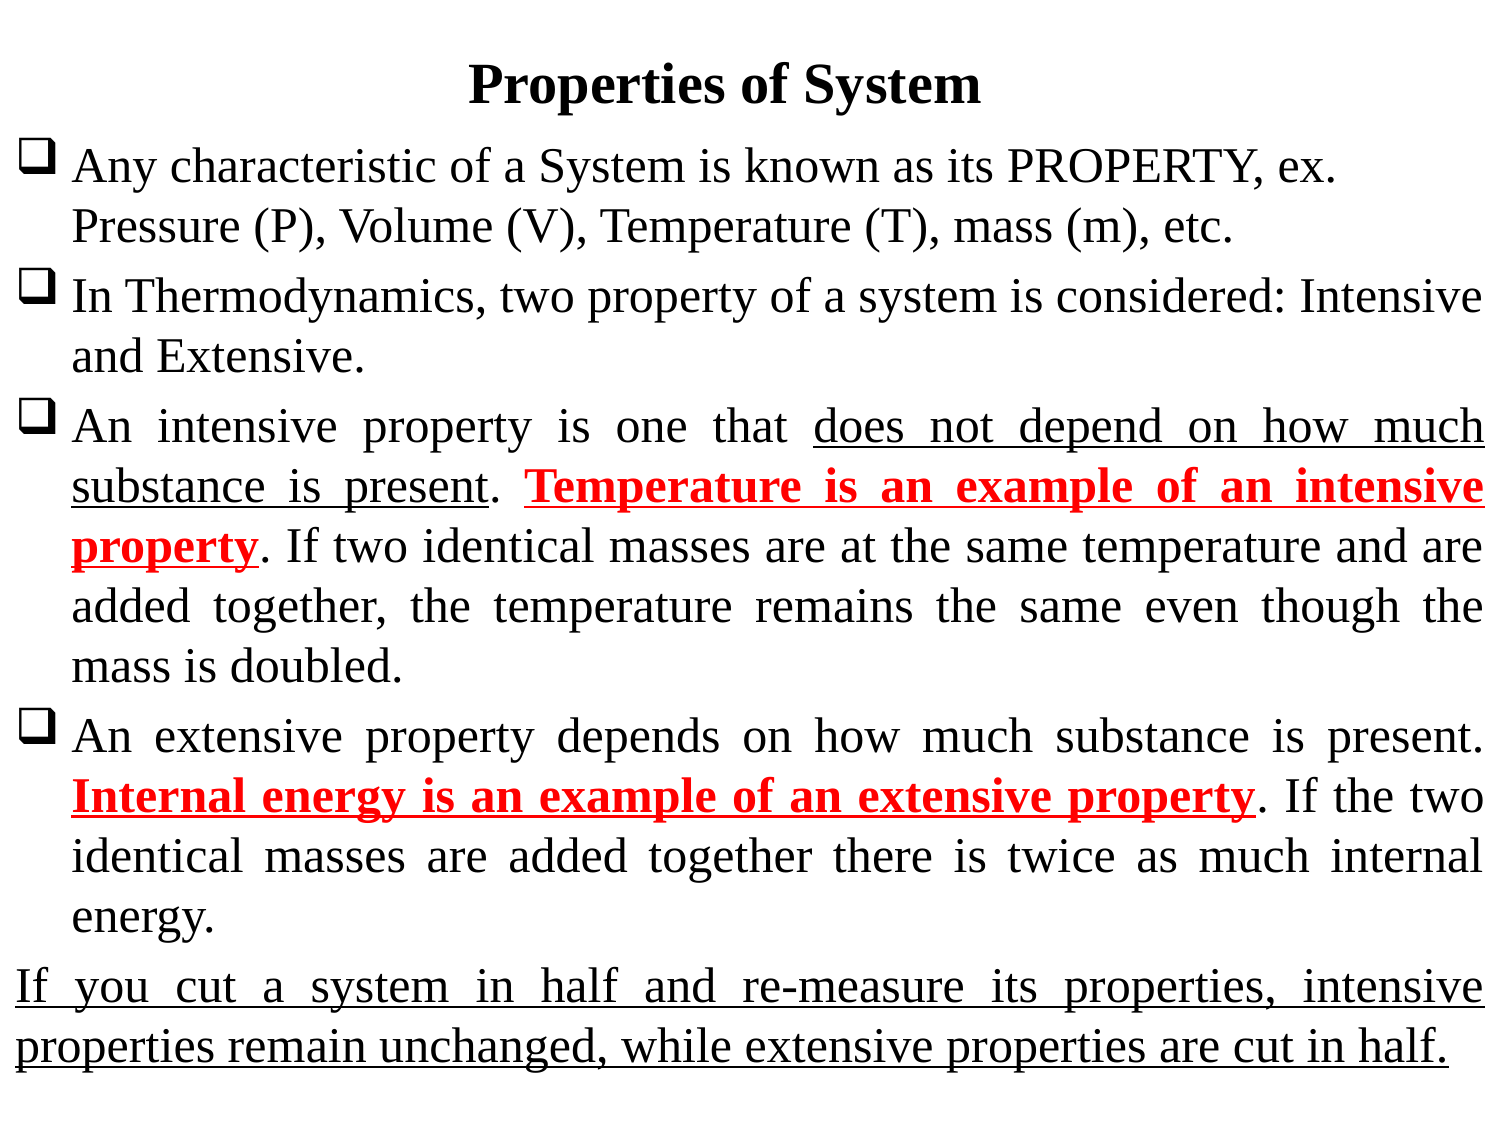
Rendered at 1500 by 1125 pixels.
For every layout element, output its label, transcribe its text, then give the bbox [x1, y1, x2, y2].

list Any characteristic of a System is known as its PROPERTY, ex. Pressure (P), Volume (V), Temperature (T), mass (m), etc. In Thermodynamics, two property of a system is considered: Intensive and Extensive. An intensive property is one that does not depend on how much substance is present. Temperature is an example of an intensive property. If two identical masses are at the same temperature and are added together, the temperature remains the same even though the mass is doubled. An extensive property depends on how much substance is present. Internal energy is an example of an extensive property. If the two identical masses are added together there is twice as much internal energy. If you cut a system in half and re-measure its properties, intensive properties remain unchanged, while extensive properties are cut in half. [0, 125, 1500, 1100]
title Properties of System [75, 50, 1375, 123]
